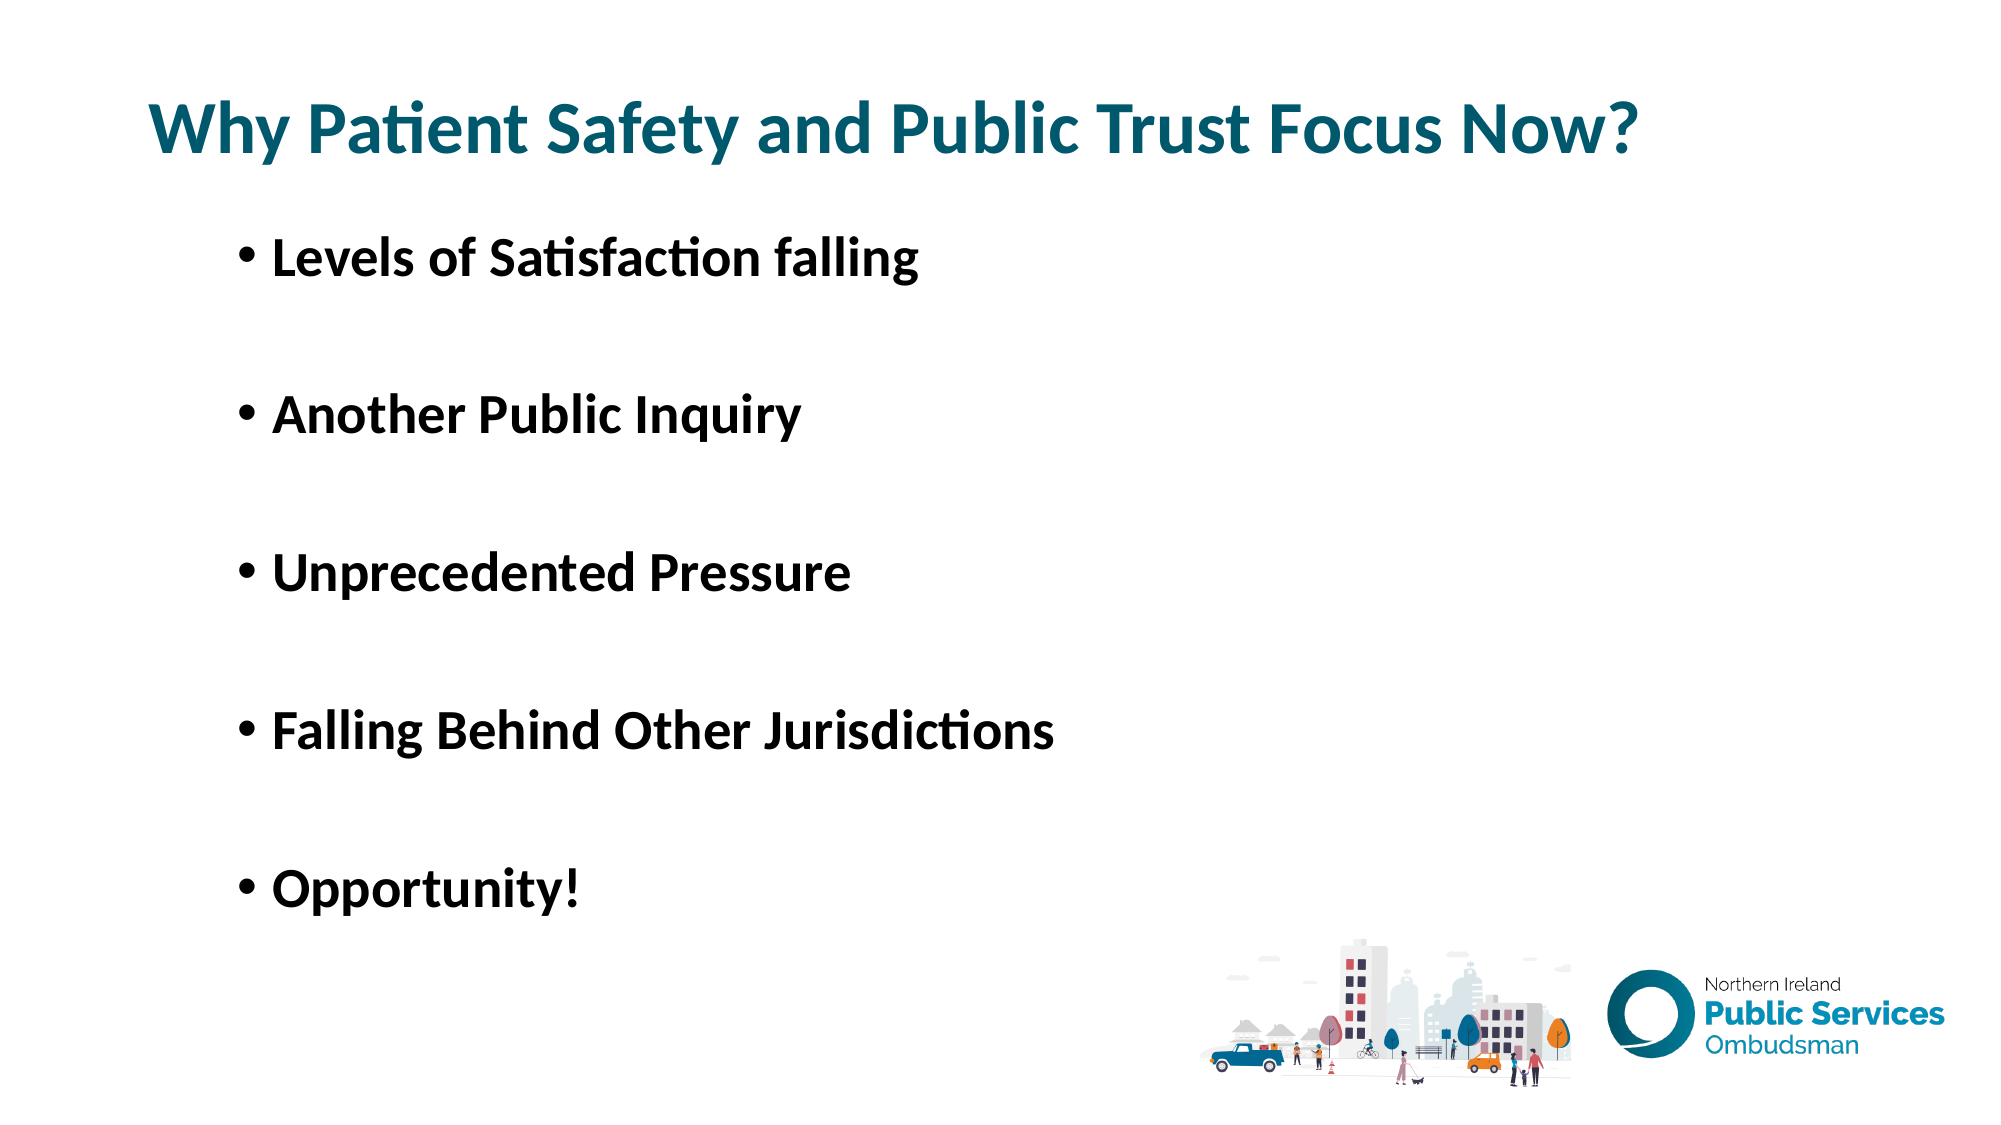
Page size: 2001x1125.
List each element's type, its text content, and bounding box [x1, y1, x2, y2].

picture [1593, 955, 1965, 1072]
list Levels of Satisfaction falling Another Public Inquiry Unprecedented Pressure Falling Behind Other Jurisdictions Opportunity! [222, 219, 1627, 934]
picture [1200, 939, 1571, 1087]
text_box Why Patient Safety and Public Trust Focus Now? [133, 71, 1848, 176]
